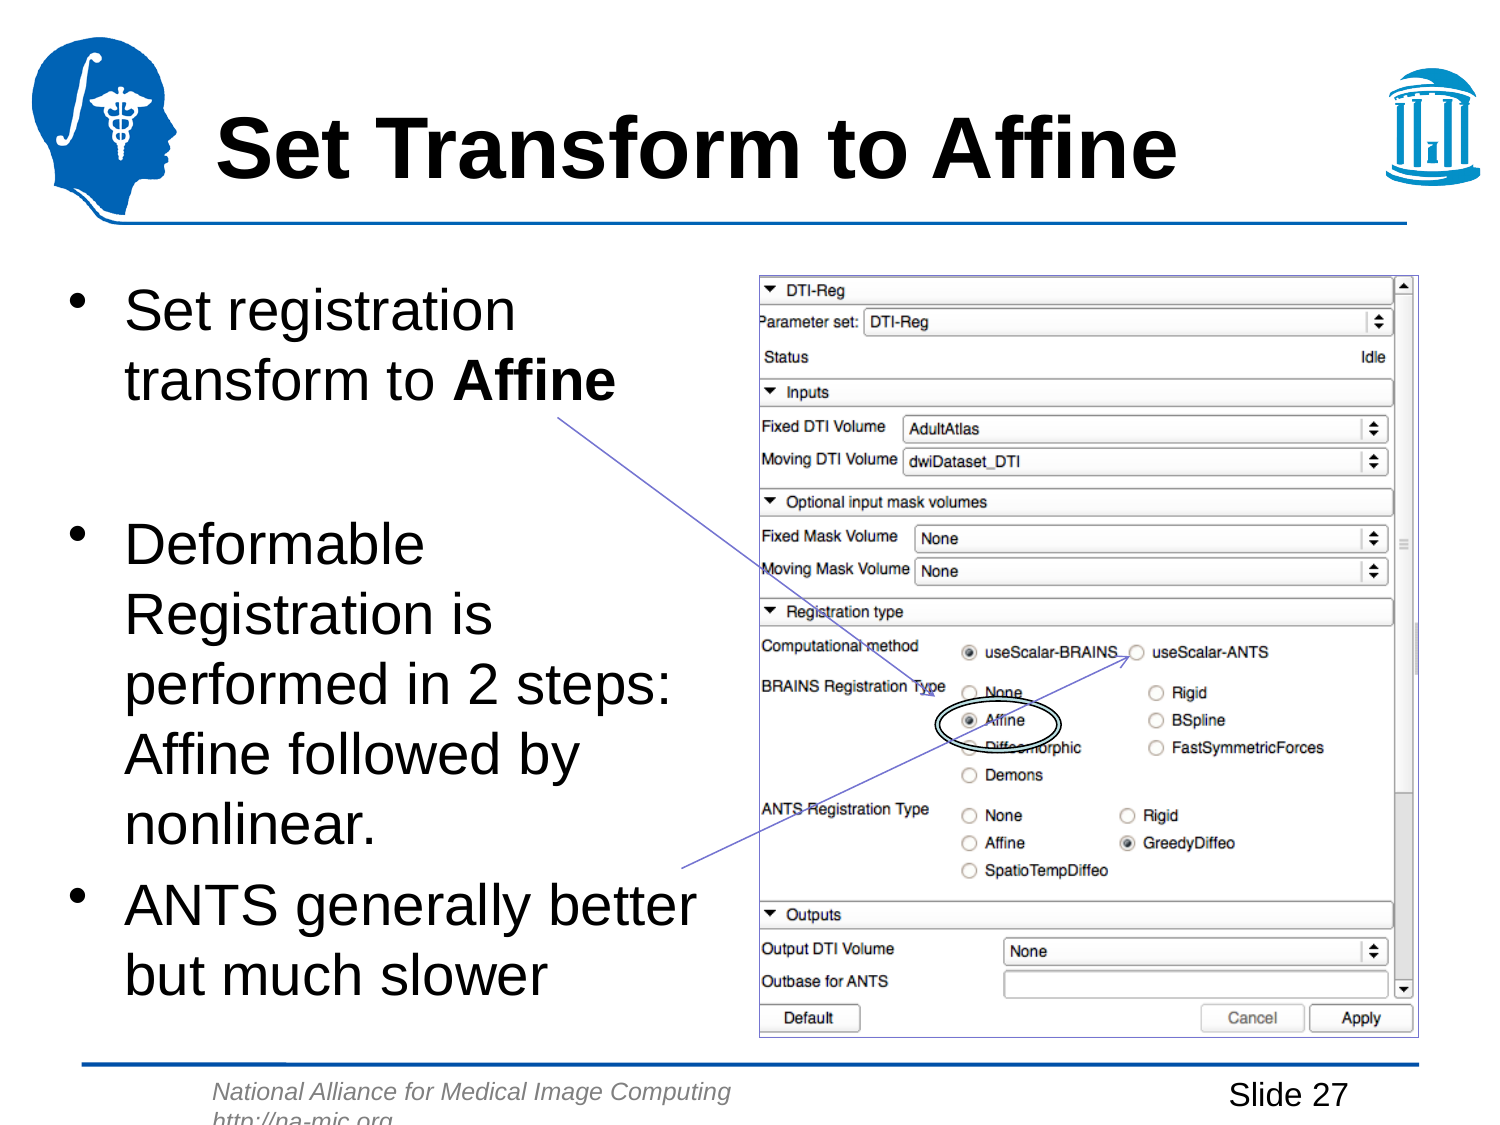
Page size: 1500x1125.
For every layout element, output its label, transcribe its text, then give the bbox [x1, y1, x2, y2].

picture [759, 274, 1419, 1038]
title Set Transform to Affine [199, 49, 1388, 238]
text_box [557, 417, 936, 697]
picture [31, 37, 1483, 225]
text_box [681, 655, 1131, 869]
list Set registration transform to Affine Deformable Registration is performed in 2 steps: Affine followed by nonlinear. ANTS generally better but much slower [52, 264, 740, 966]
